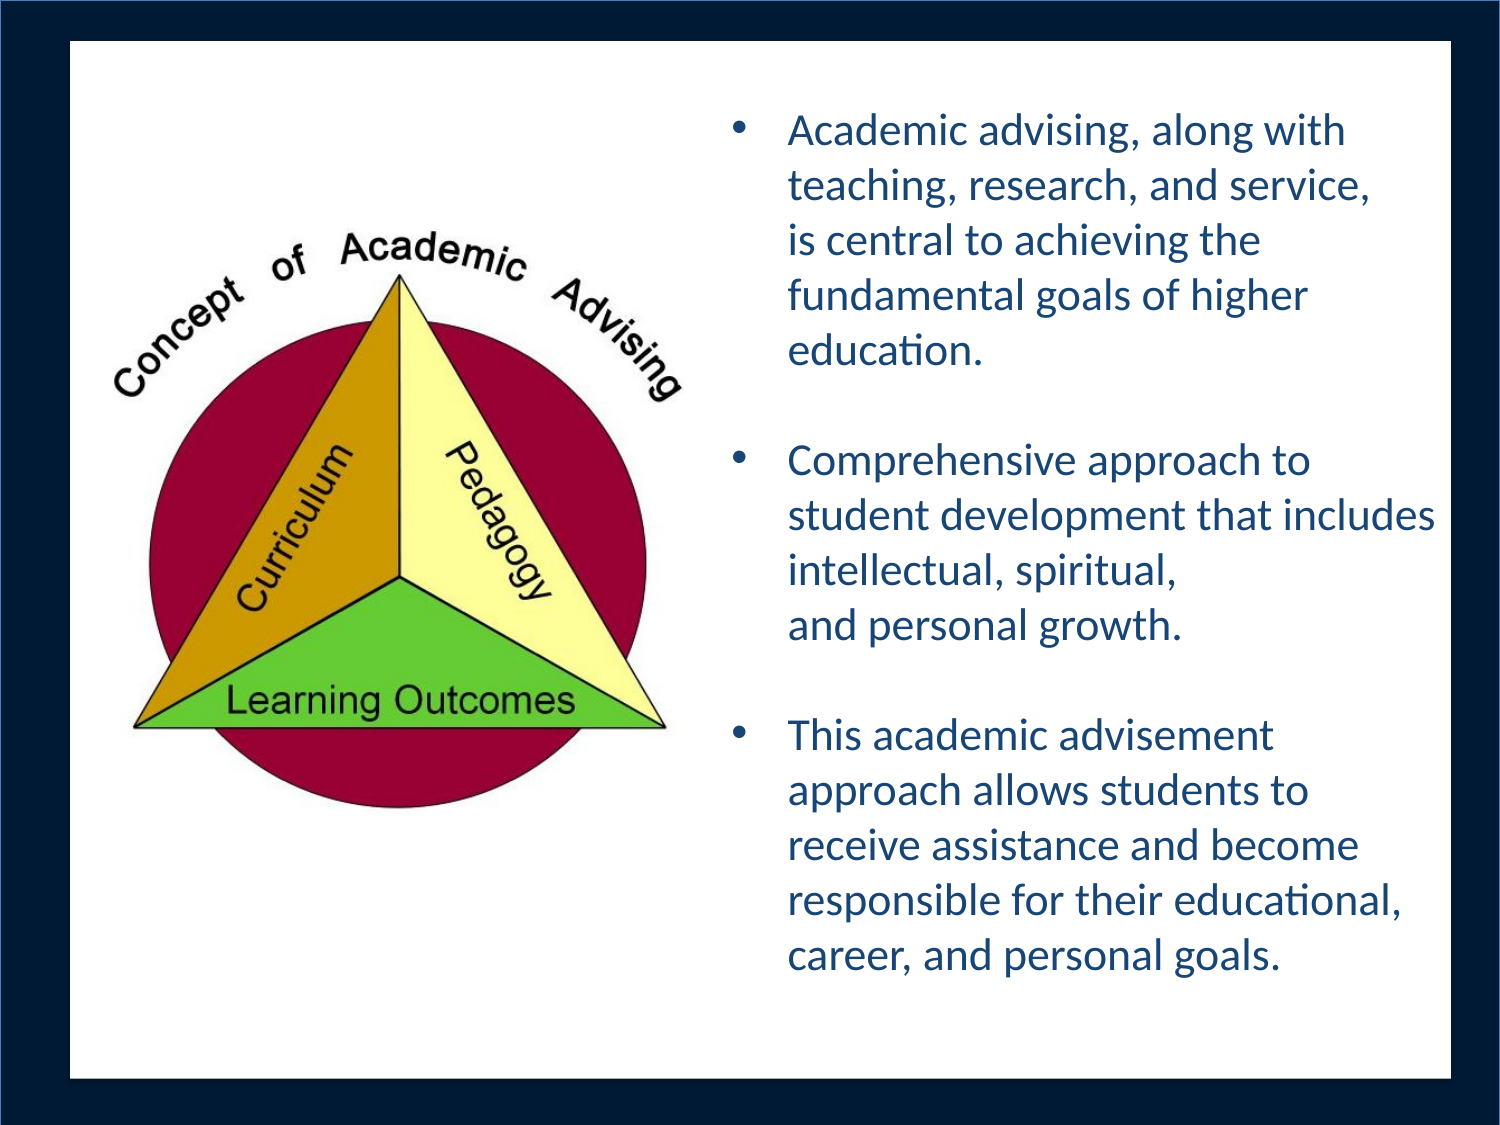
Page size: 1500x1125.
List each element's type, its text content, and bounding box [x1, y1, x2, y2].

text_box [69, 40, 1452, 1079]
picture [93, 227, 688, 824]
text_box Academic advising, along with teaching, research, and service, is central to achieving the fundamental goals of higher education. Comprehensive approach to student development that includes intellectual, spiritual, and personal growth. This academic advisement approach allows students to receive assistance and become responsible for their educational, career, and personal goals. [716, 92, 1452, 1042]
text_box [0, 0, 1500, 1125]
